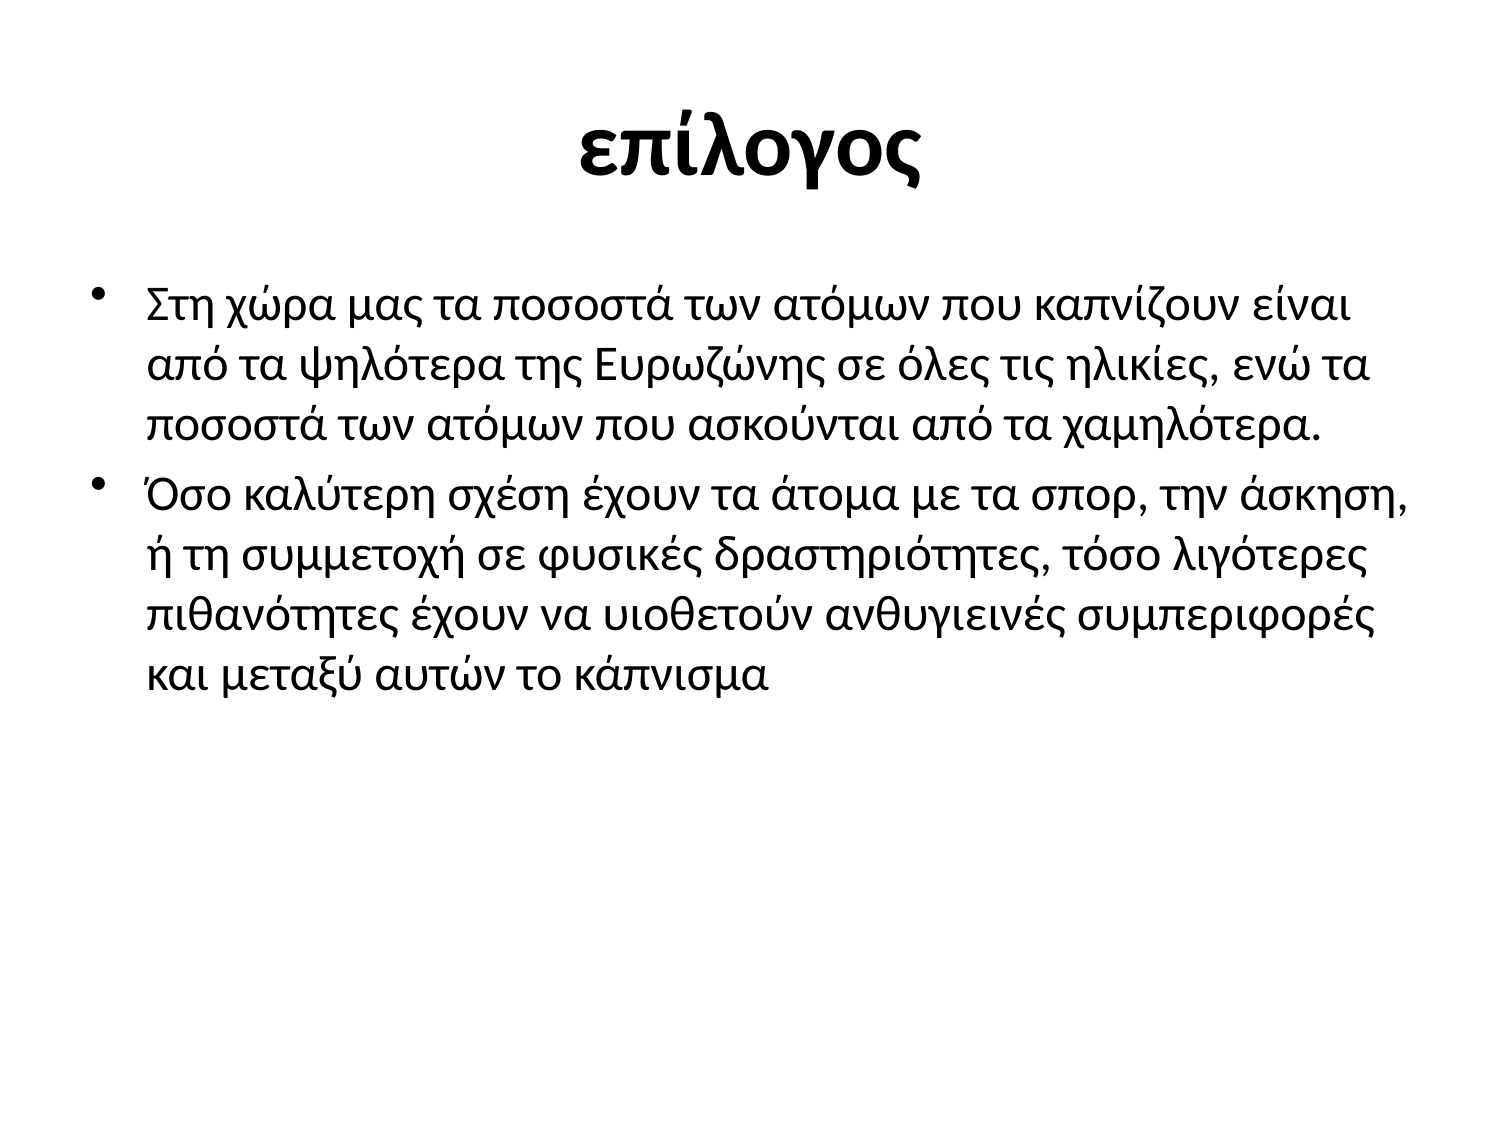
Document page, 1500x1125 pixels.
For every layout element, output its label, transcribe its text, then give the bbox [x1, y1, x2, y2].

title επίλογος [75, 45, 1425, 233]
list Στη χώρα μας τα ποσοστά των ατόμων που καπνίζουν είναι από τα ψηλότερα της Ευρωζώνης σε όλες τις ηλικίες, ενώ τα ποσοστά των ατόμων που ασκούνται από τα χαμηλότερα. Όσο καλύτερη σχέση έχουν τα άτομα με τα σπορ, την άσκηση, ή τη συμμετοχή σε φυσικές δραστηριότητες, τόσο λιγότερες πιθανότητες έχουν να υιοθετούν ανθυγιεινές συμπεριφορές και μεταξύ αυτών το κάπνισμα [75, 262, 1425, 1005]
